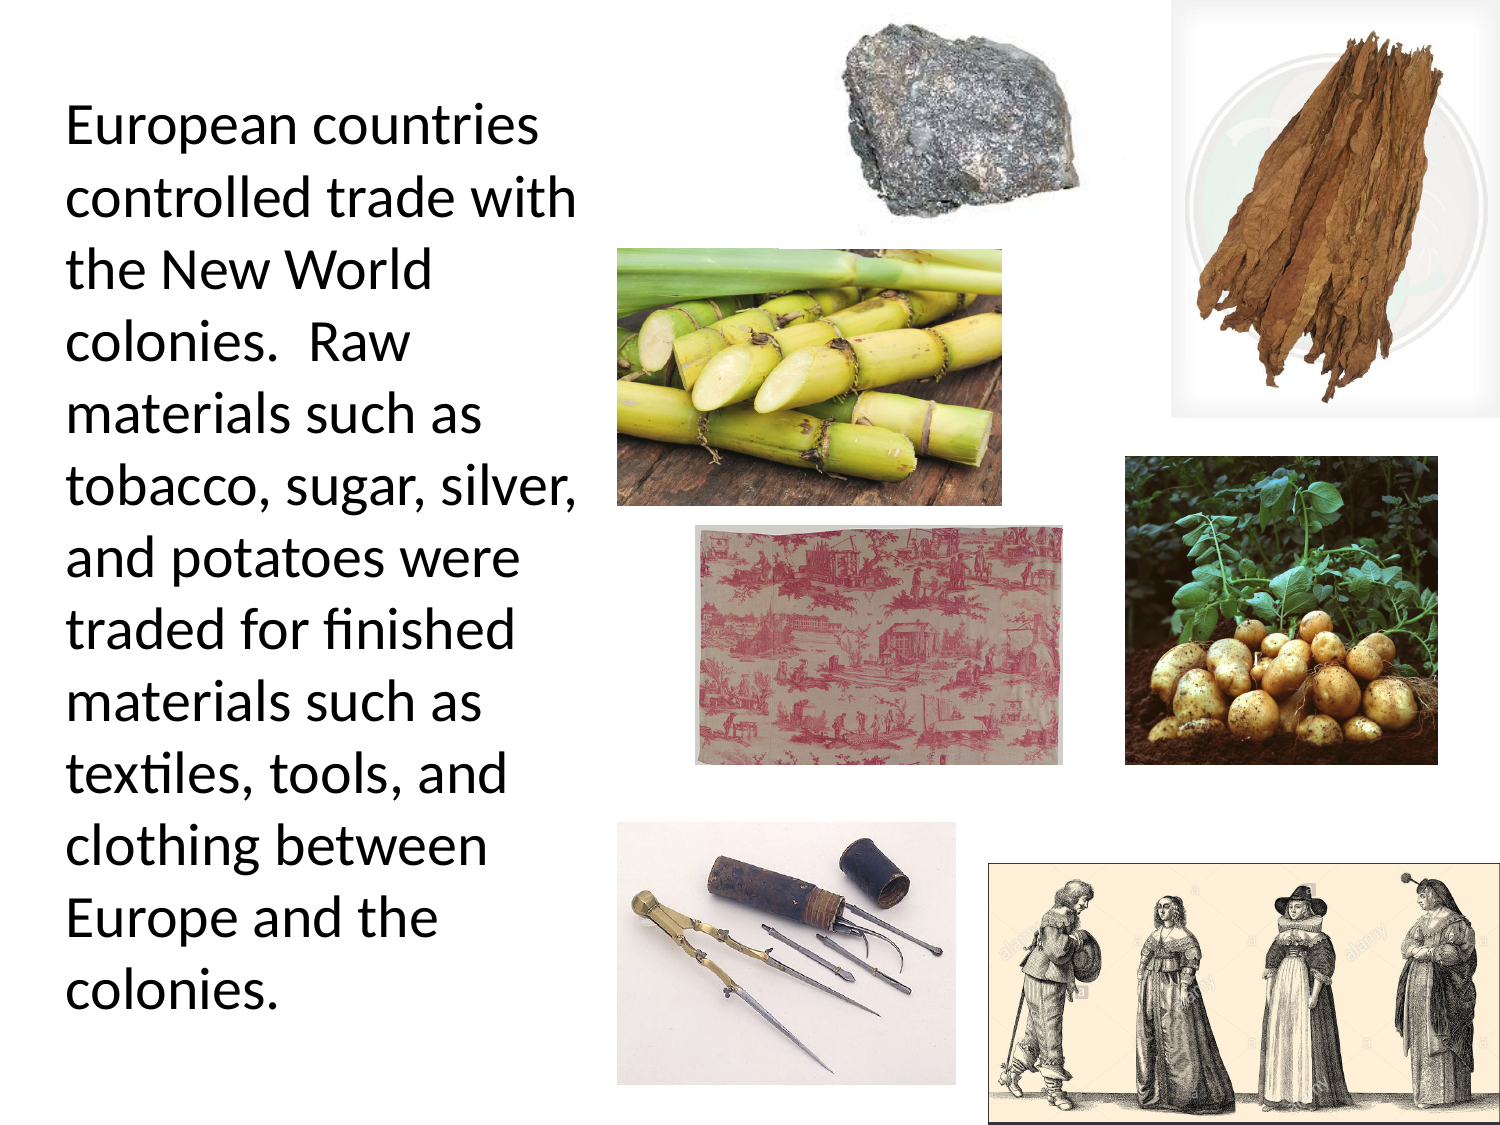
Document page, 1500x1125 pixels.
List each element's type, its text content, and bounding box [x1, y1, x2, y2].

picture [988, 863, 1500, 1125]
picture [1125, 456, 1439, 766]
picture [1170, 0, 1500, 419]
picture [617, 821, 956, 1085]
picture [617, 0, 1126, 506]
picture [695, 525, 1063, 766]
list European countries controlled trade with the New World colonies. Raw materials such as tobacco, sugar, silver, and potatoes were traded for finished materials such as textiles, tools, and clothing between Europe and the colonies. [50, 77, 618, 1038]
